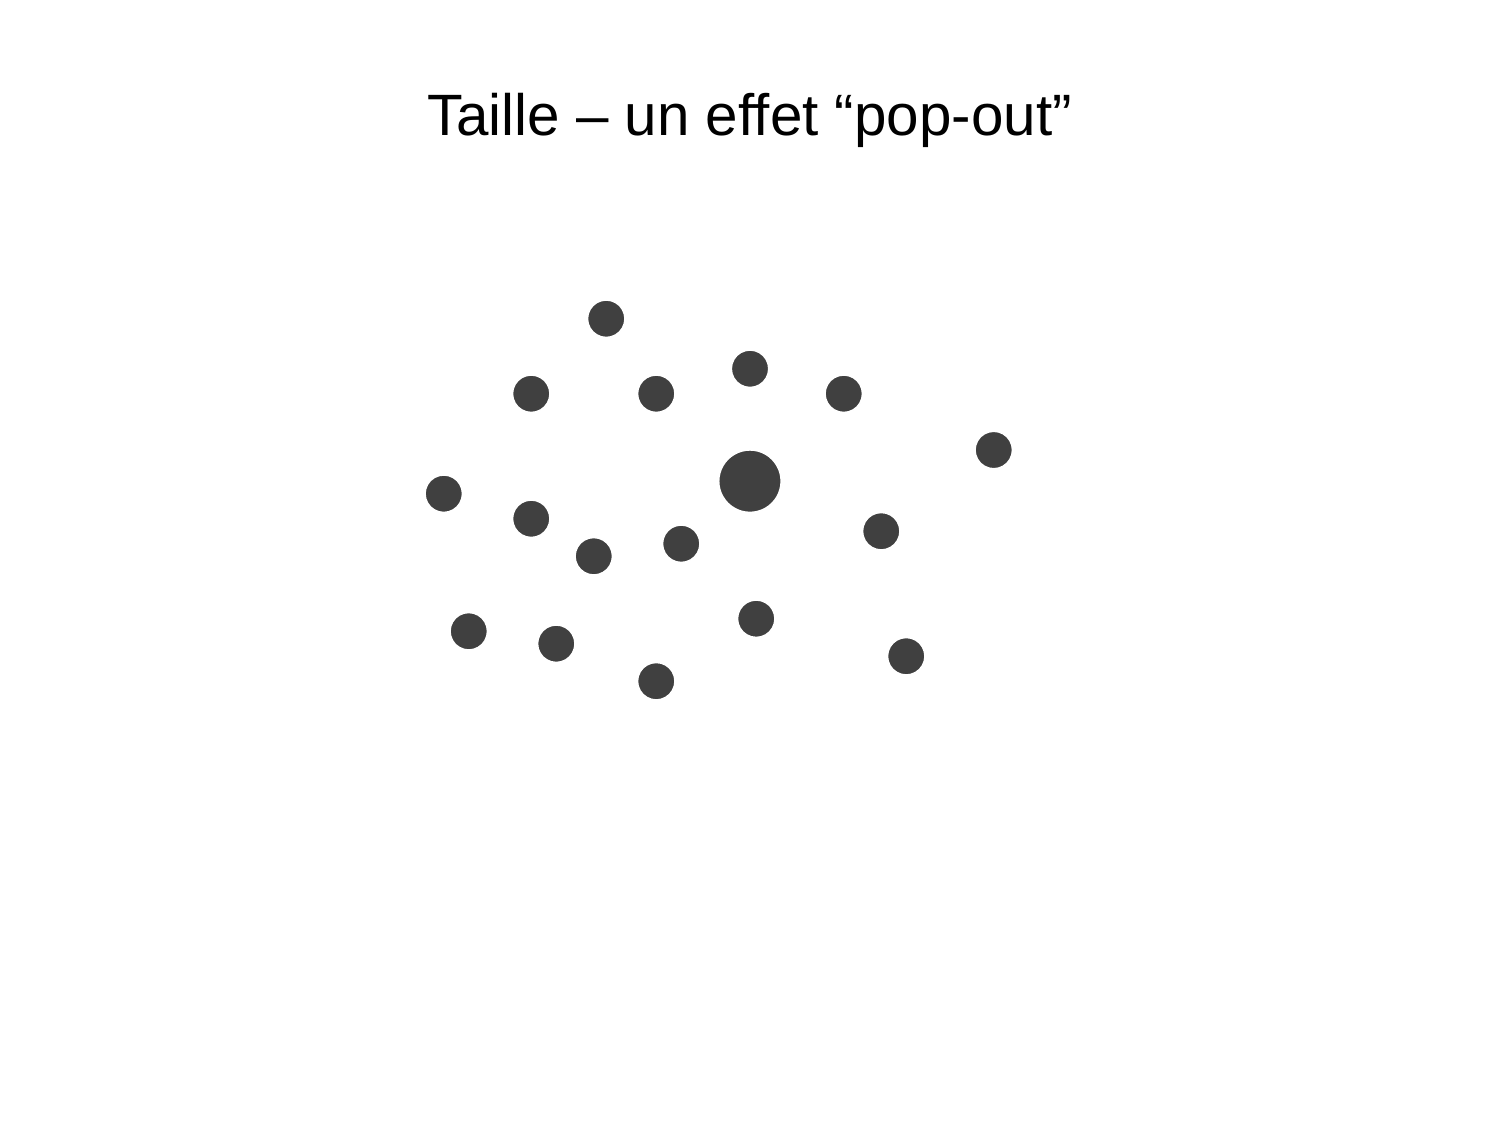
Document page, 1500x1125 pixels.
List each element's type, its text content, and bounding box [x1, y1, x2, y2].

text_box [425, 474, 463, 513]
text_box [637, 662, 676, 700]
text_box [587, 299, 625, 338]
text_box [862, 512, 901, 550]
text_box [512, 375, 550, 413]
title Taille – un effet “pop-out” [112, 0, 1388, 225]
text_box [737, 600, 775, 638]
text_box [662, 525, 700, 563]
text_box [637, 375, 676, 413]
text_box [537, 624, 576, 663]
text_box [887, 637, 925, 676]
text_box [718, 449, 782, 513]
text_box [825, 375, 863, 413]
text_box [731, 350, 769, 388]
text_box [575, 537, 613, 576]
text_box [450, 612, 488, 651]
text_box [512, 500, 550, 538]
text_box [975, 431, 1013, 469]
